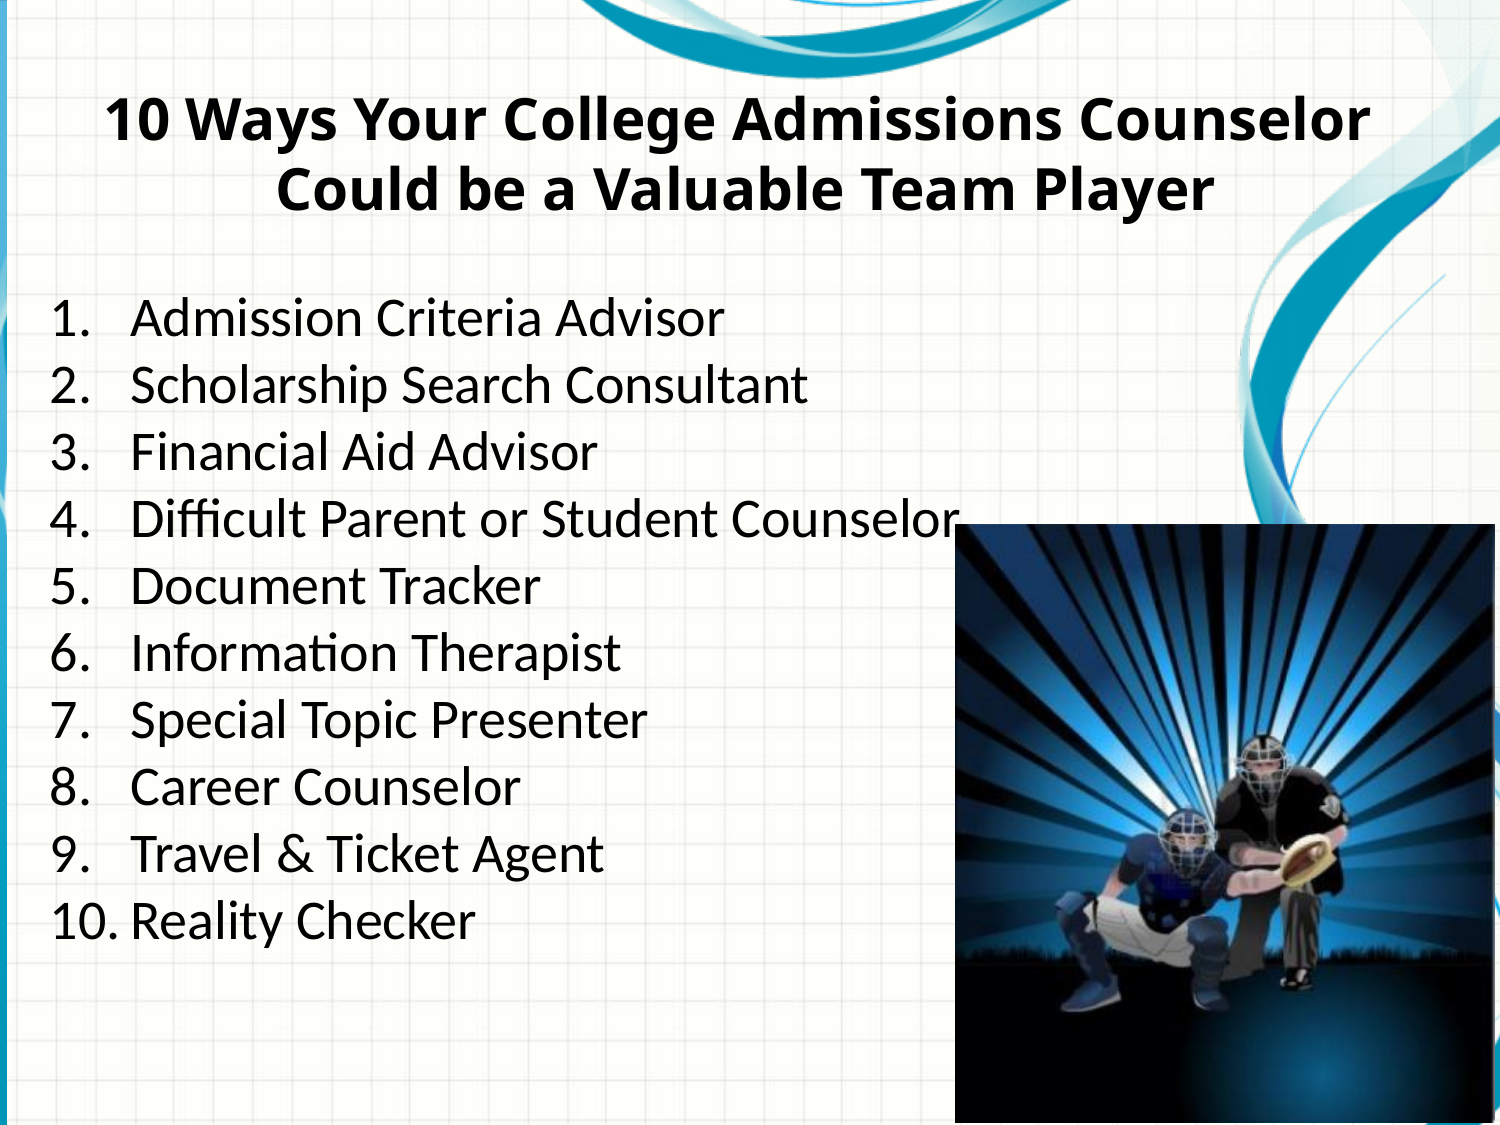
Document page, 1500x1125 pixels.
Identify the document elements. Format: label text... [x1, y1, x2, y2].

text_box 10 Ways Your College Admissions Counselor Could be a Valuable Team Player [89, 74, 392, 230]
picture [0, 0, 1500, 1125]
text_box Admission Criteria Advisor Scholarship Search Consultant Financial Aid Advisor Difficult Parent or Student Counselor Document Tracker Information Therapist Special Topic Presenter Career Counselor Travel & Ticket Agent Reality Checker [34, 272, 392, 1100]
